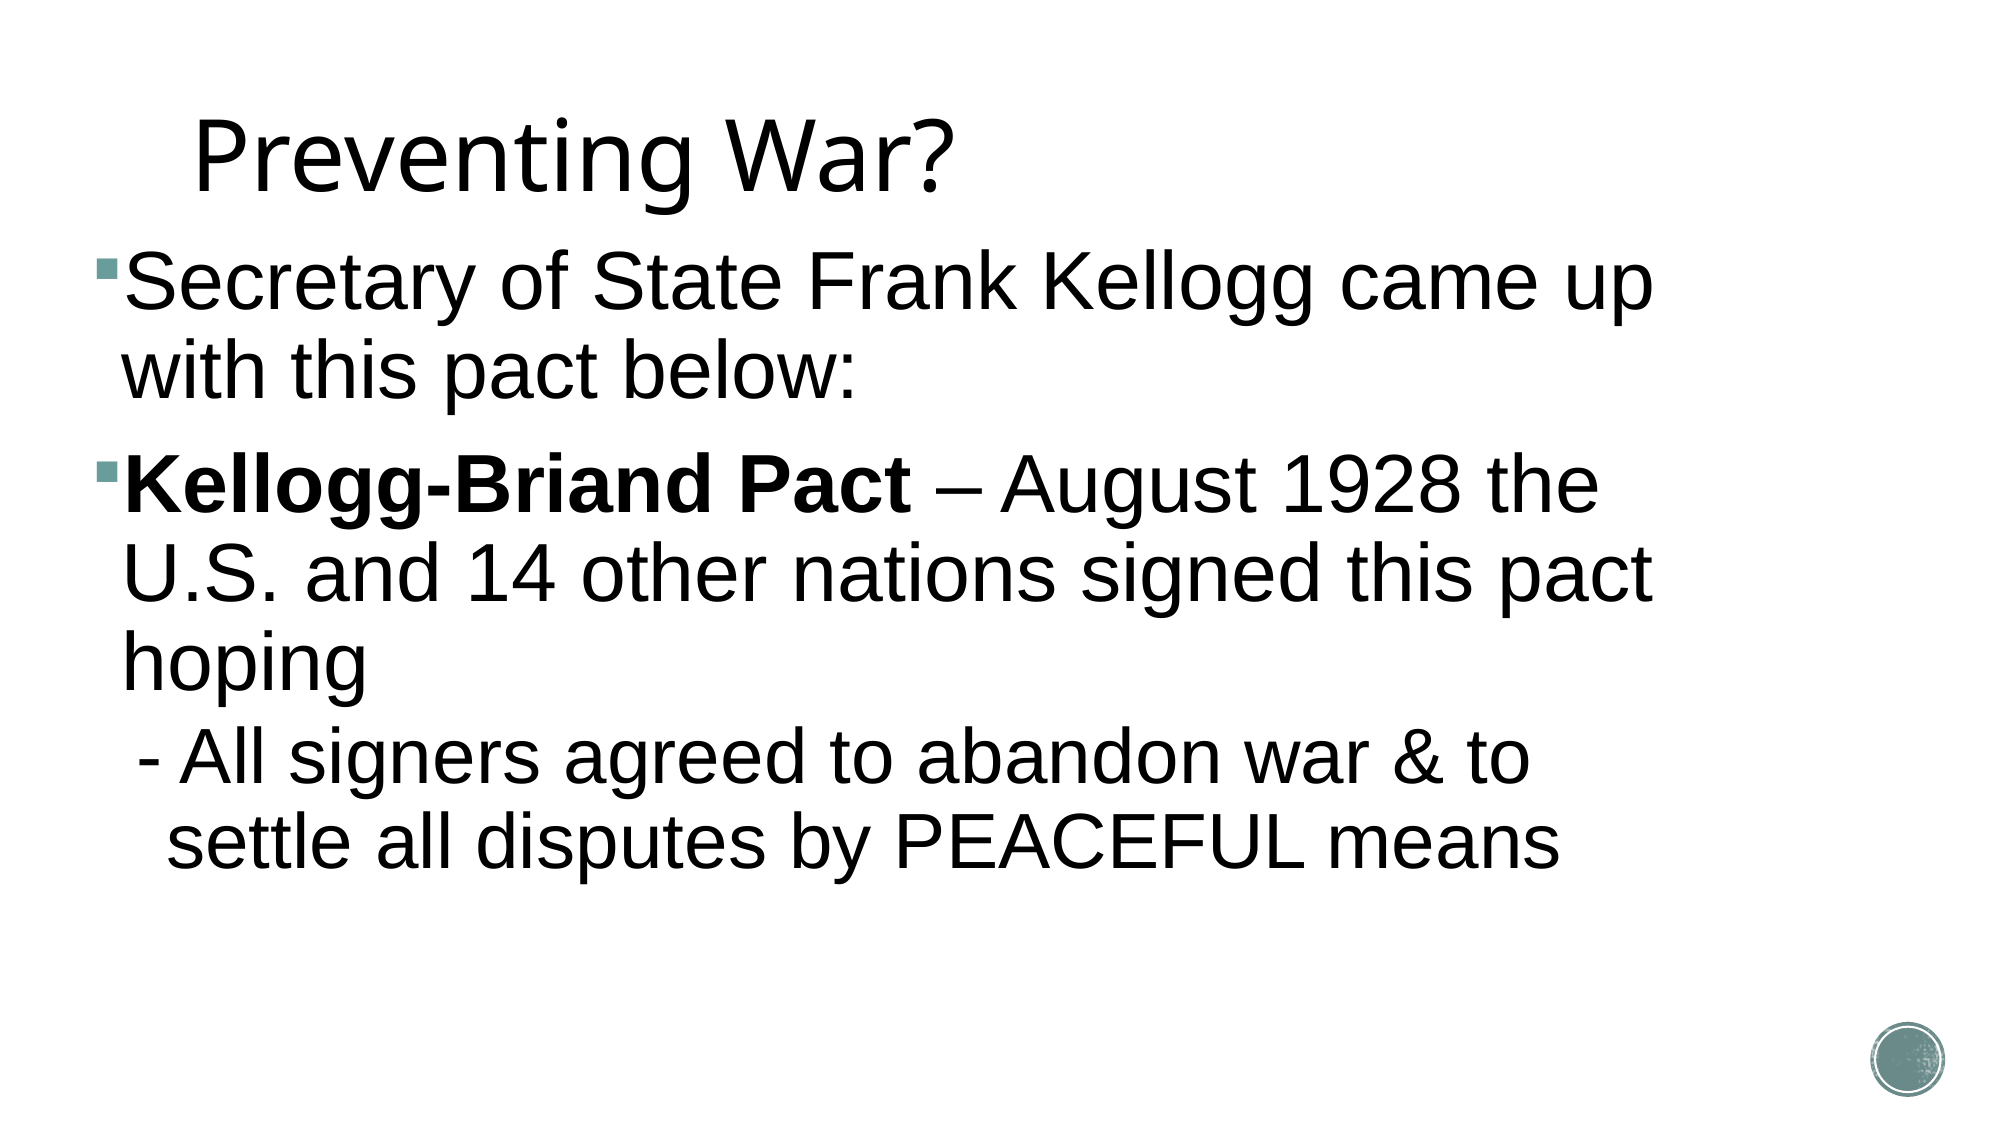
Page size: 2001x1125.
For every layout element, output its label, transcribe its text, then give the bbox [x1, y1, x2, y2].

title Preventing War? [175, 79, 1826, 240]
list Secretary of State Frank Kellogg came up with this pact below: Kellogg-Briand Pact – August 1928 the U.S. and 14 other nations signed this pact hoping - All signers agreed to abandon war & to settle all disputes by PEACEFUL means [76, 230, 1727, 896]
